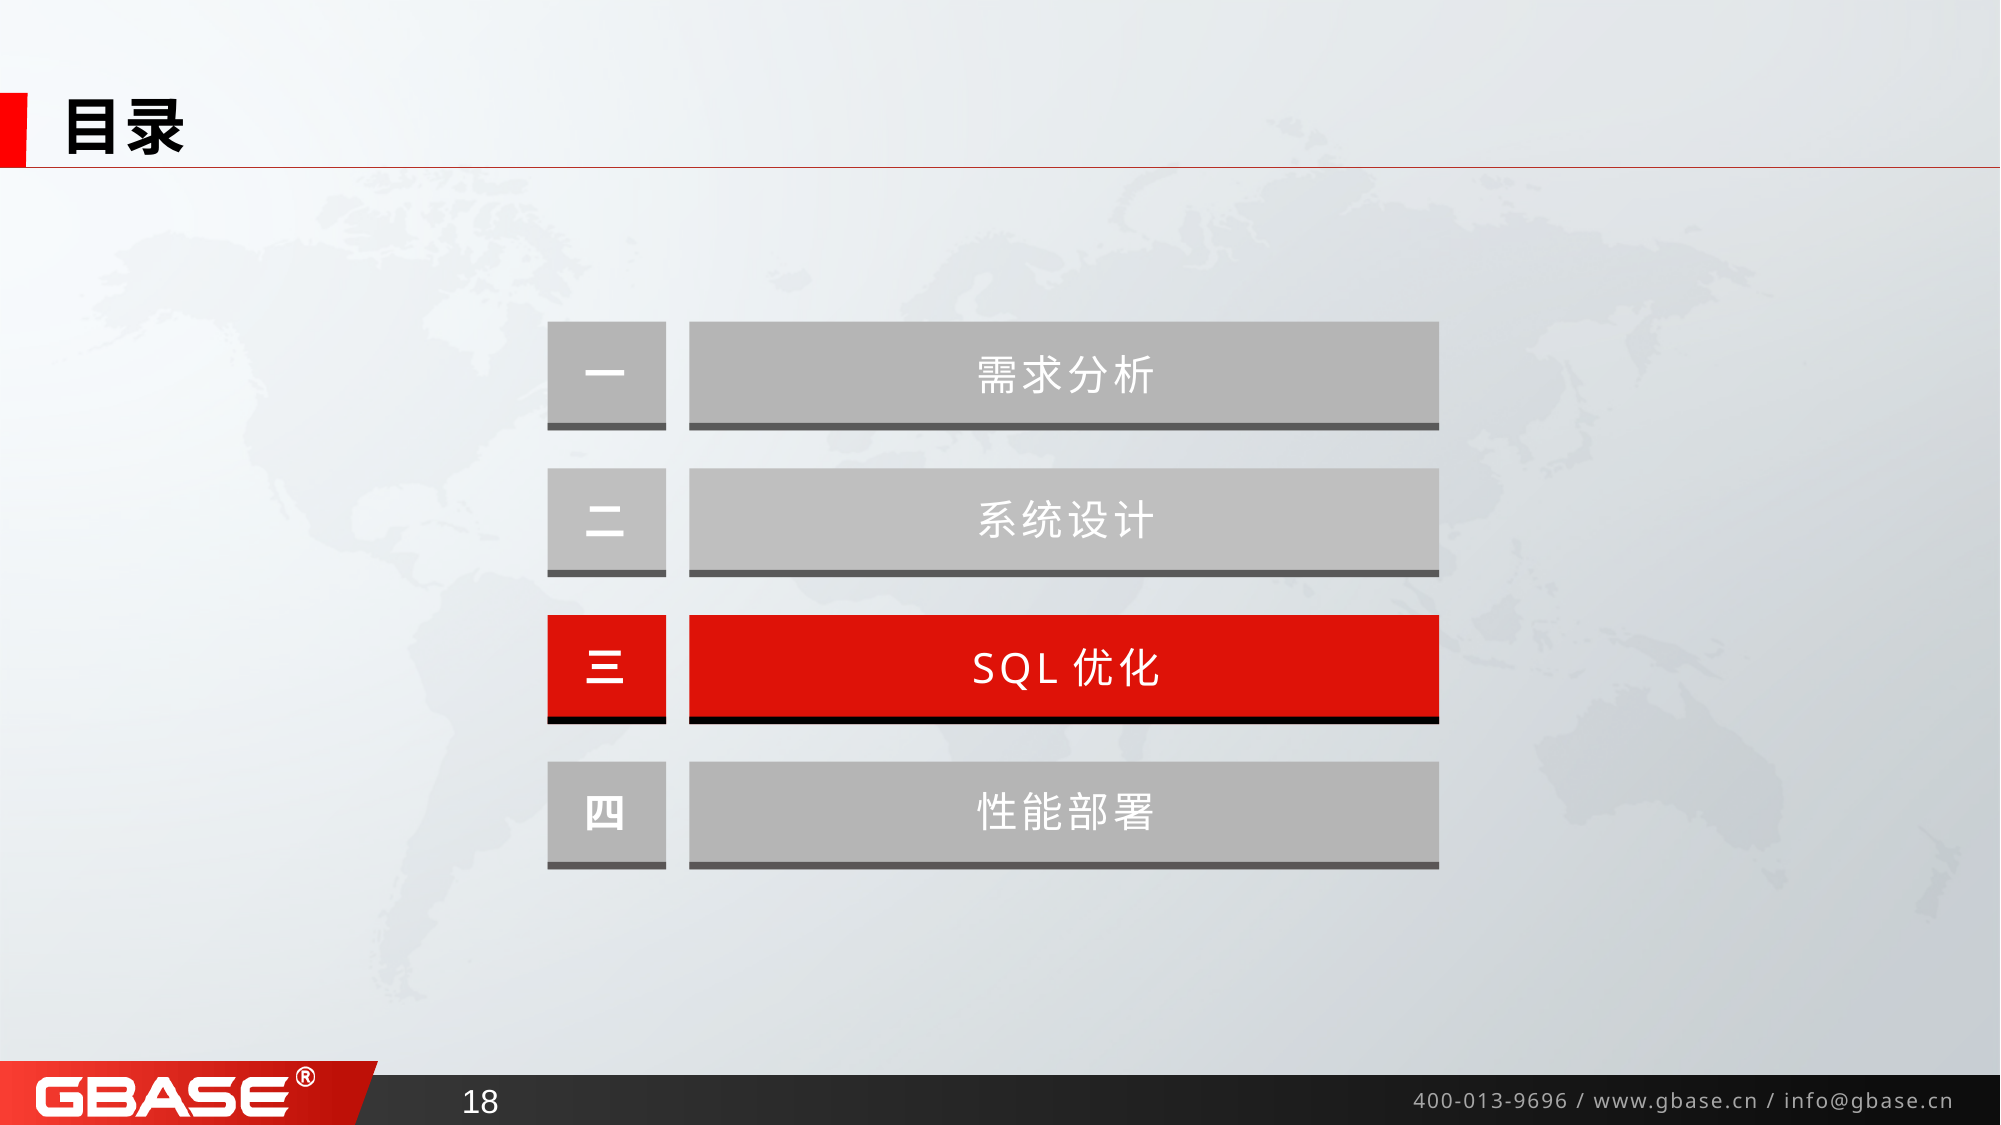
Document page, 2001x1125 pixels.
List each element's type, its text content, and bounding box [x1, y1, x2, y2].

text_box 四 [569, 779, 642, 844]
text_box 需求分析 [718, 341, 1414, 407]
text_box [1414, 716, 1440, 725]
text_box [547, 716, 667, 725]
text_box [688, 614, 1440, 716]
text_box [688, 569, 1440, 578]
text_box 系统设计 [718, 486, 1414, 552]
text_box SQL优化 [718, 634, 1414, 750]
text_box [688, 761, 1440, 861]
text_box [547, 422, 667, 431]
text_box 性能部署 [718, 778, 1414, 844]
text_box [547, 569, 667, 578]
text_box 二 [569, 486, 642, 552]
text_box [547, 861, 667, 870]
text_box [547, 467, 667, 569]
text_box 三 [569, 633, 642, 699]
text_box [547, 614, 667, 716]
text_box 一 [569, 340, 642, 405]
text_box [547, 761, 667, 861]
text_box [688, 422, 1440, 431]
text_box [688, 321, 1440, 422]
text_box [688, 467, 1440, 569]
title 目录 [45, 88, 1884, 168]
text_box [688, 861, 1440, 870]
picture [36, 1066, 315, 1117]
text_box [547, 321, 667, 422]
text_box [688, 716, 718, 725]
